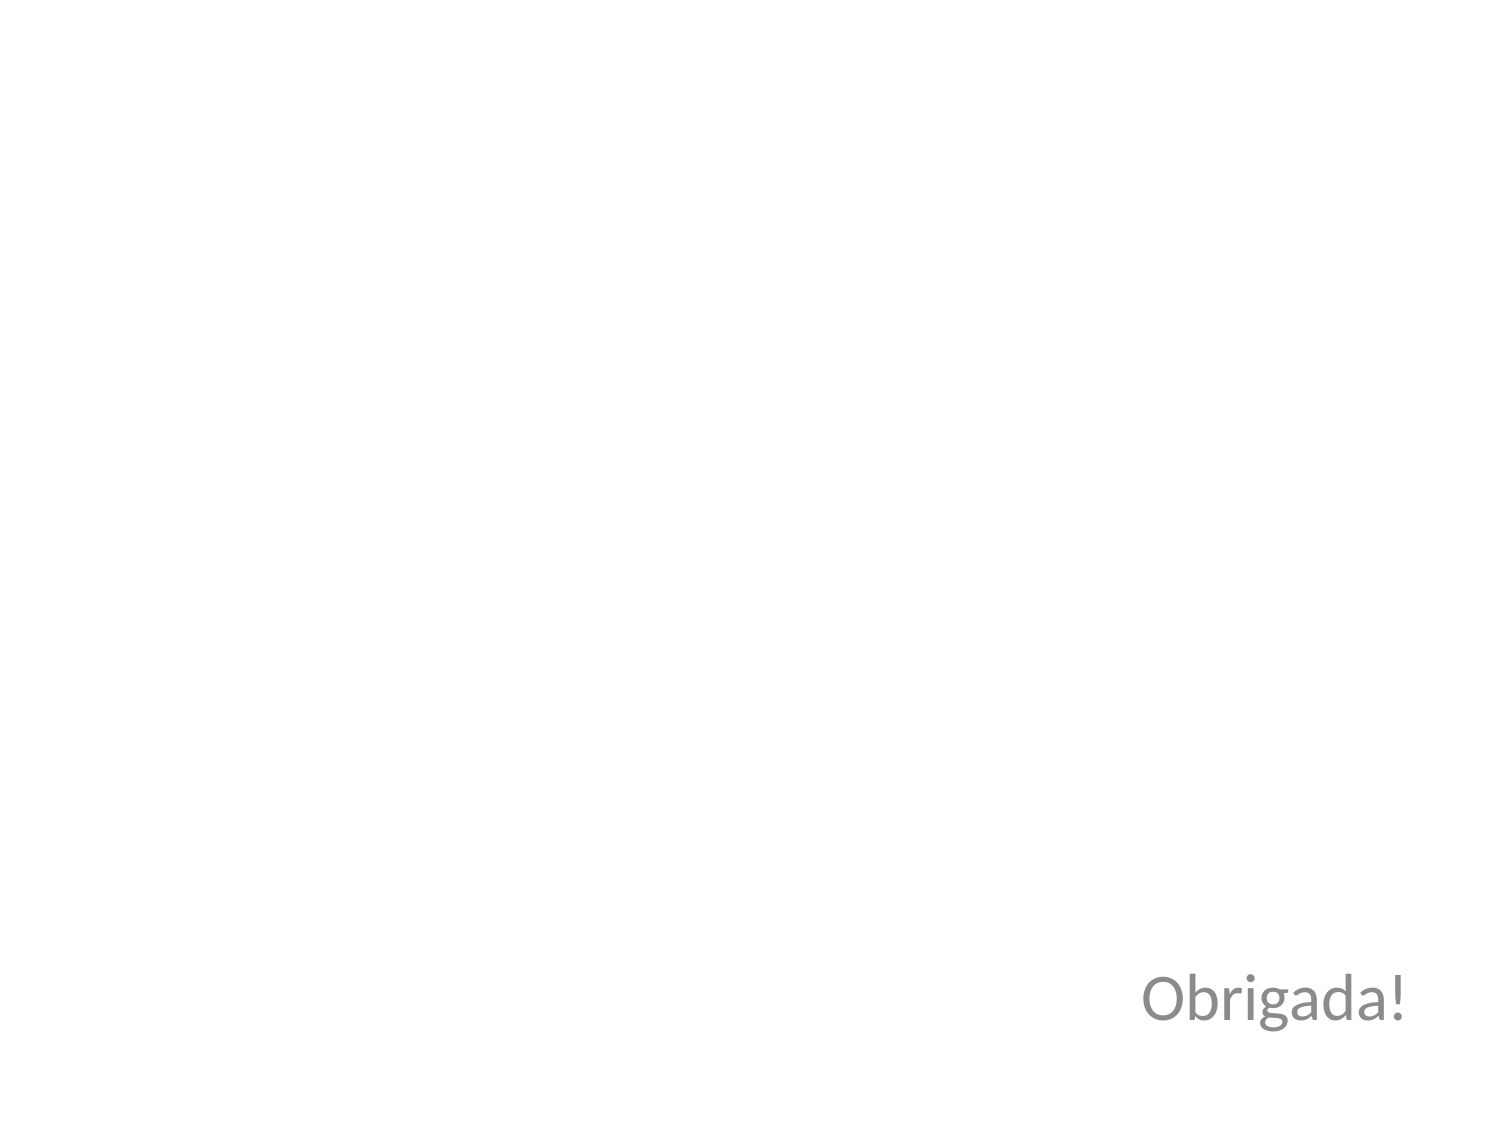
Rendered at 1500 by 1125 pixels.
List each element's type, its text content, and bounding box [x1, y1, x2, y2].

text_box Obrigada! [74, 292, 1425, 1083]
